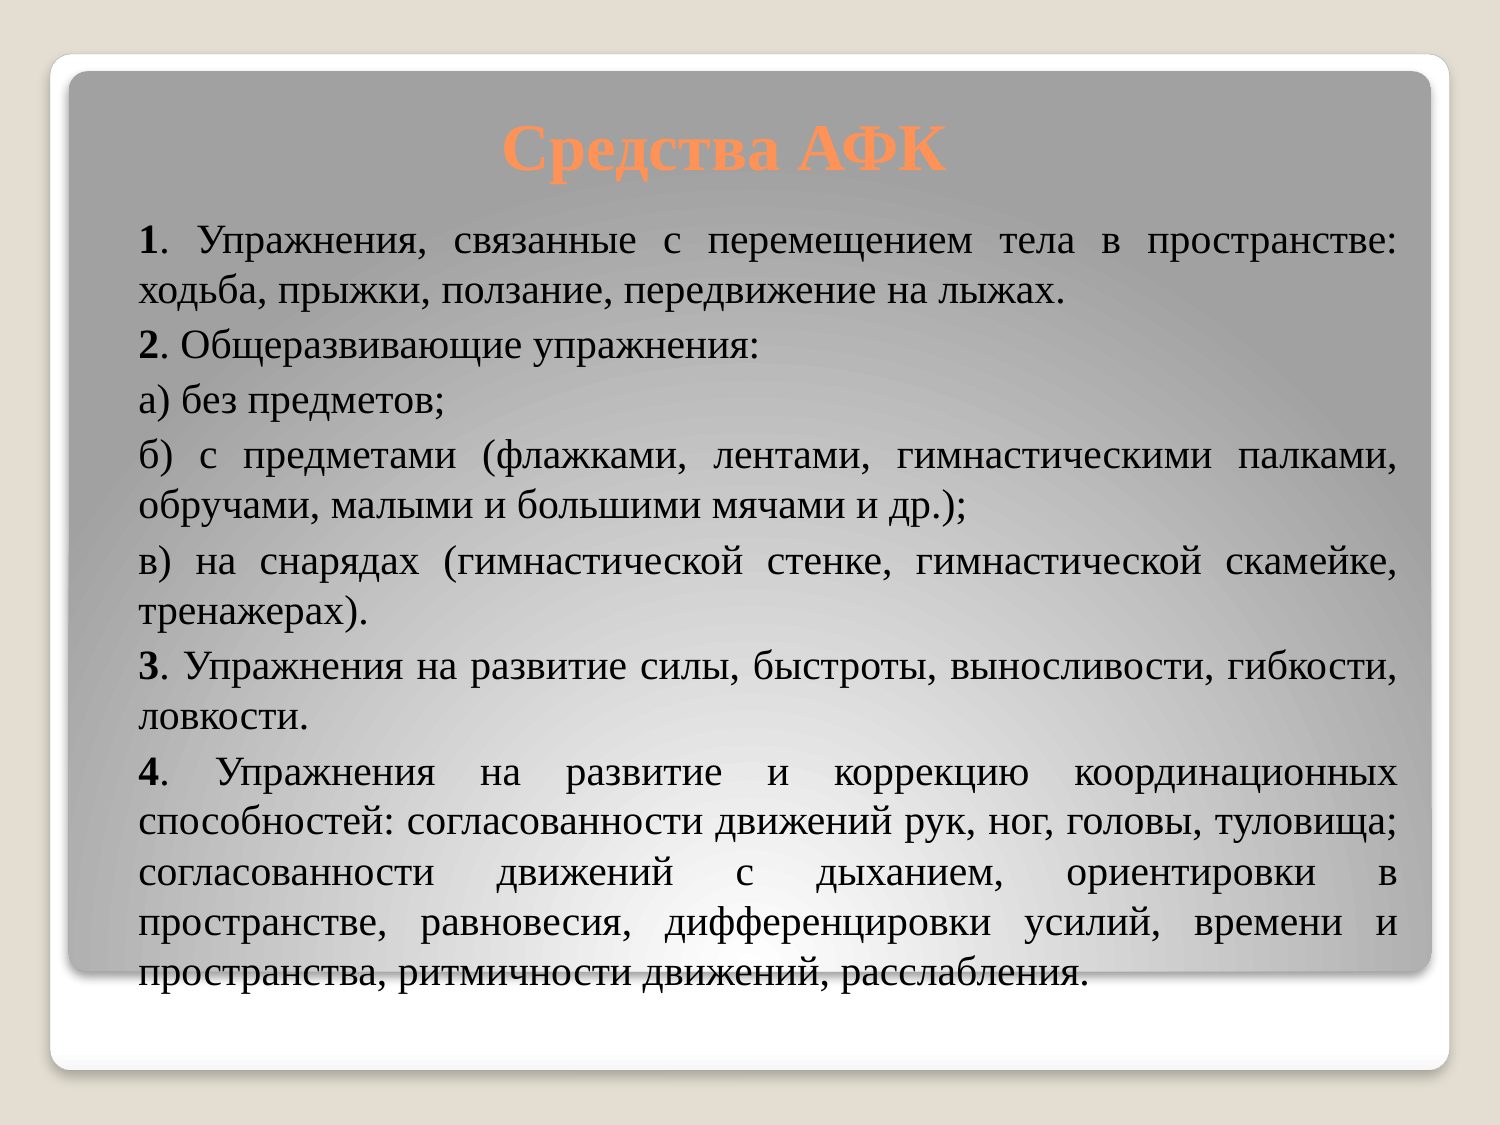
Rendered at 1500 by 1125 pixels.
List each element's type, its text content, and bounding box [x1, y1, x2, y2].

list 1. Упражнения, связанные с перемещением тела в пространстве: ходьба, прыжки, ползание, передвижение на лыжах. 2. Общеразвивающие упражнения: а) без предметов; б) с предметами (флажками, лентами, гимнастическими палками, обручами, малыми и большими мячами и др.); в) на снарядах (гимнастической стенке, гимнастической скамейке, тренажерах). 3. Упражнения на развитие силы, быстроты, выносливости, гибкости, ловкости. 4. Упражнения на развитие и коррекцию координационных способностей: согласованности движений рук, ног, головы, туловища; согласованности движений с дыханием, ориентировки в пространстве, равновесия, дифференцировки усилий, времени и пространства, ритмичности движений, расслабления. [64, 196, 1414, 1017]
title Средства АФК [53, 19, 1396, 192]
